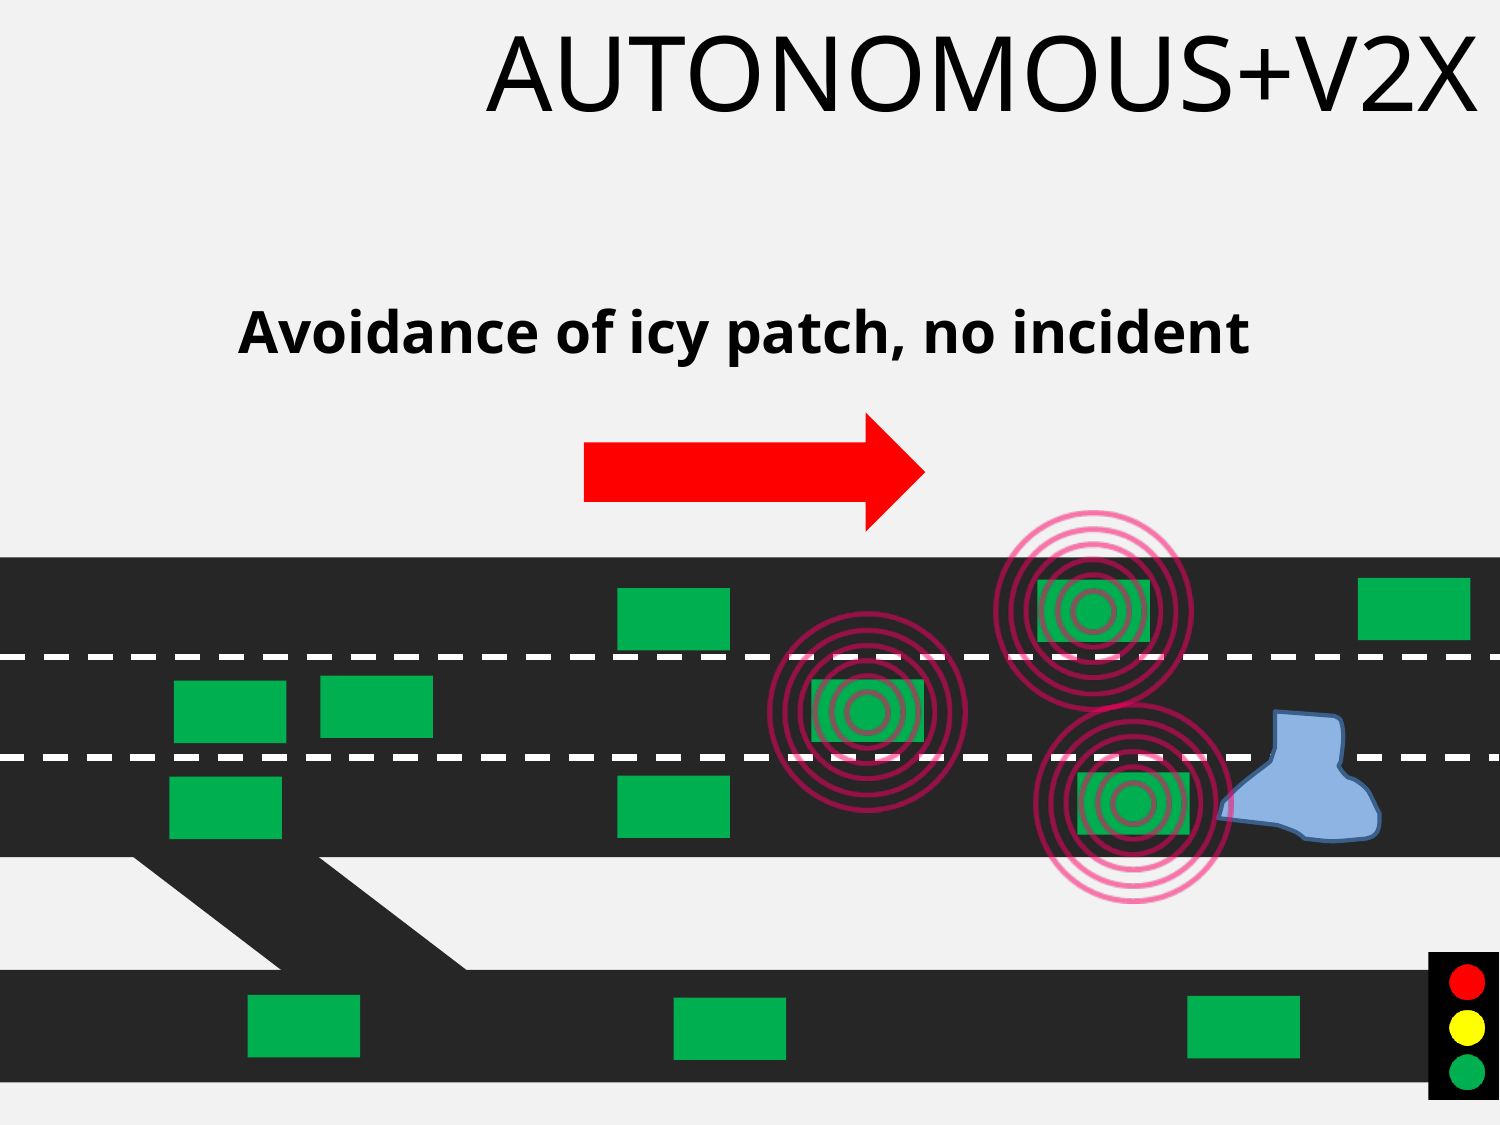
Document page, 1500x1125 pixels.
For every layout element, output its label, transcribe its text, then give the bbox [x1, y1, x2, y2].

text_box Avoidance of icy patch, no incident [0, 287, 1495, 373]
text_box AUTONOMOUS+V2X [0, 0, 1495, 140]
picture [993, 510, 1234, 905]
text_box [0, 557, 1500, 1083]
text_box [581, 410, 928, 534]
picture [767, 610, 968, 813]
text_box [1428, 951, 1500, 1101]
